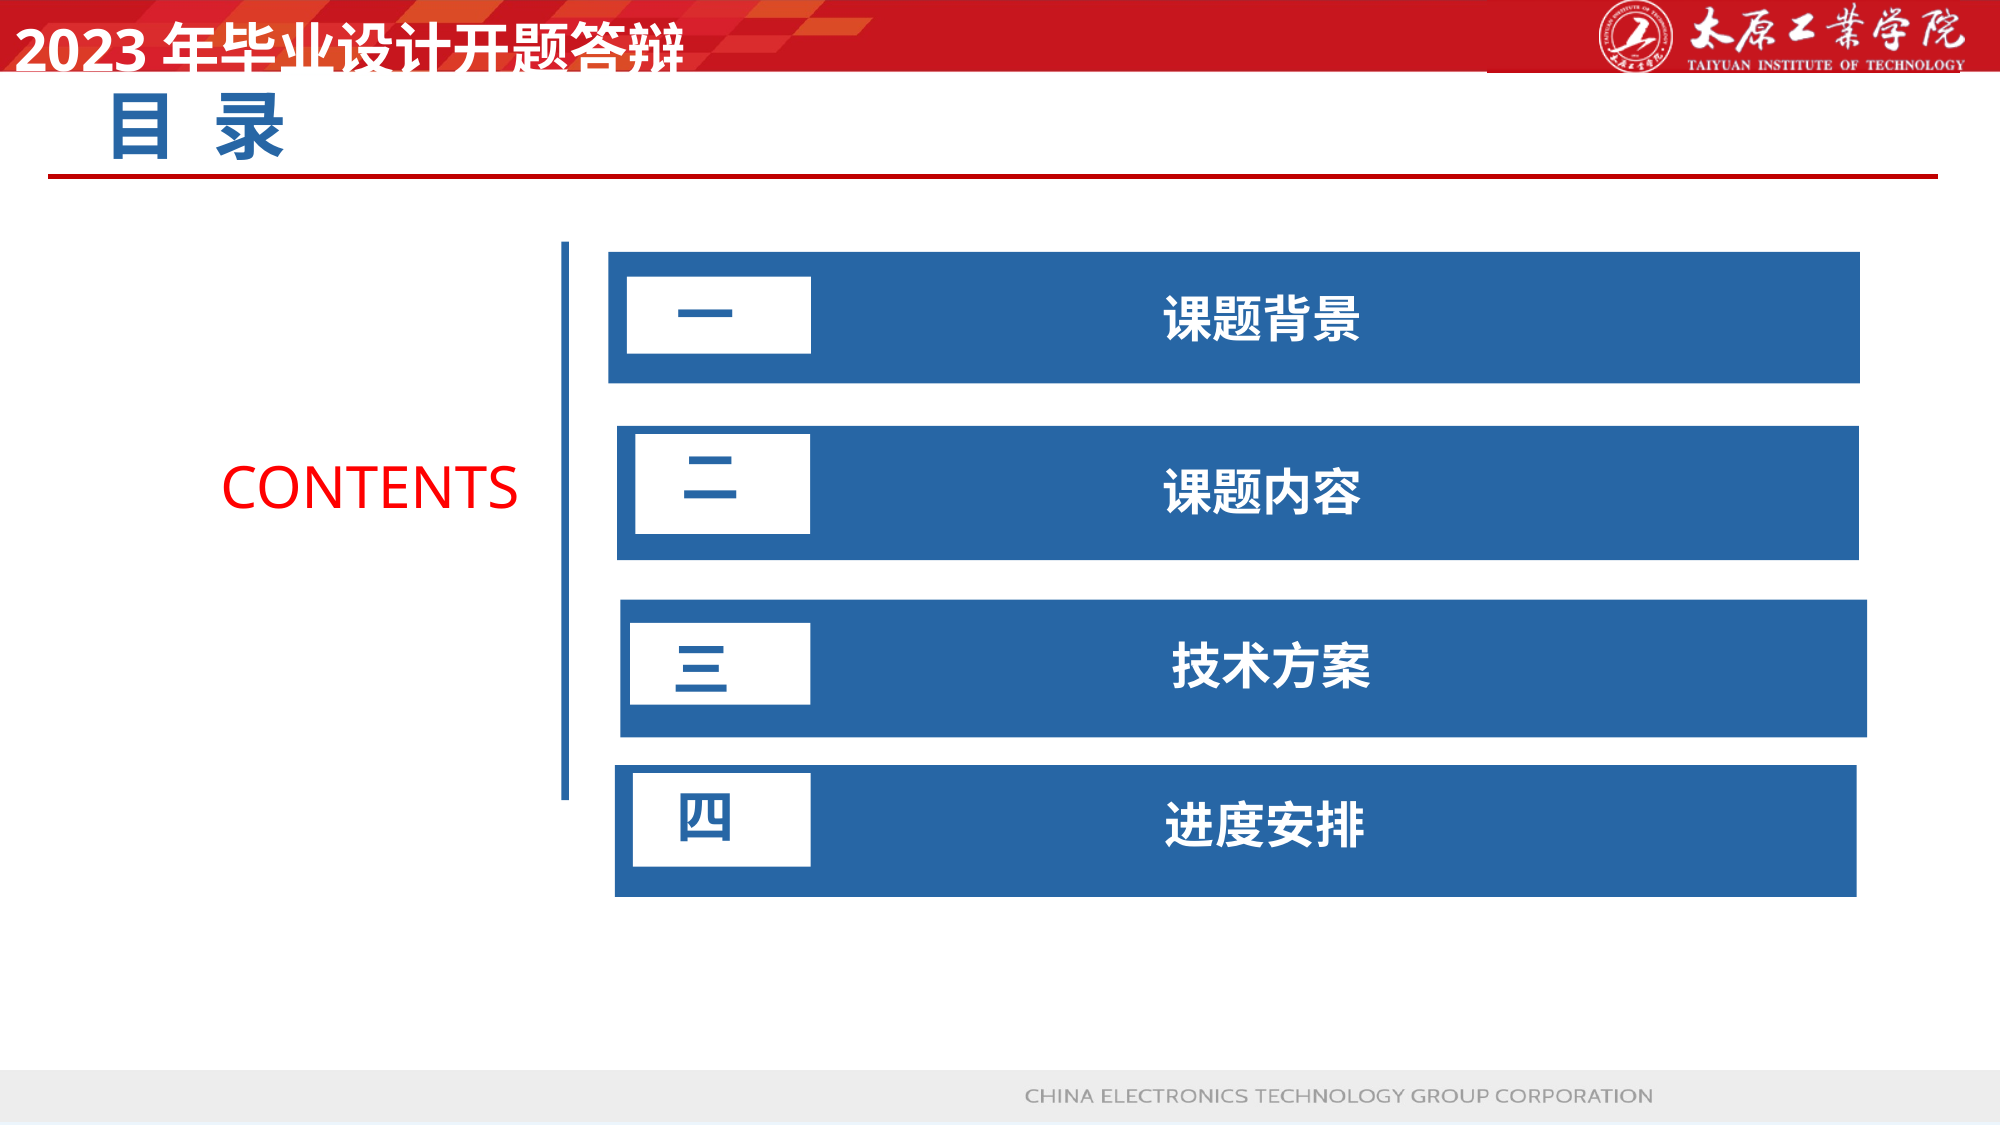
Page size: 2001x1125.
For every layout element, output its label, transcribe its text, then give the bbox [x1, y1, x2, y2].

text_box 2023年毕业设计开题答辩 [0, 0, 994, 91]
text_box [617, 425, 1860, 561]
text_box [614, 765, 1857, 897]
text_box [608, 251, 1860, 392]
picture [0, 0, 2000, 1122]
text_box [620, 599, 1868, 752]
text_box CONTENTS [205, 442, 535, 528]
text_box [560, 241, 570, 801]
text_box 目 录 [88, 91, 303, 176]
